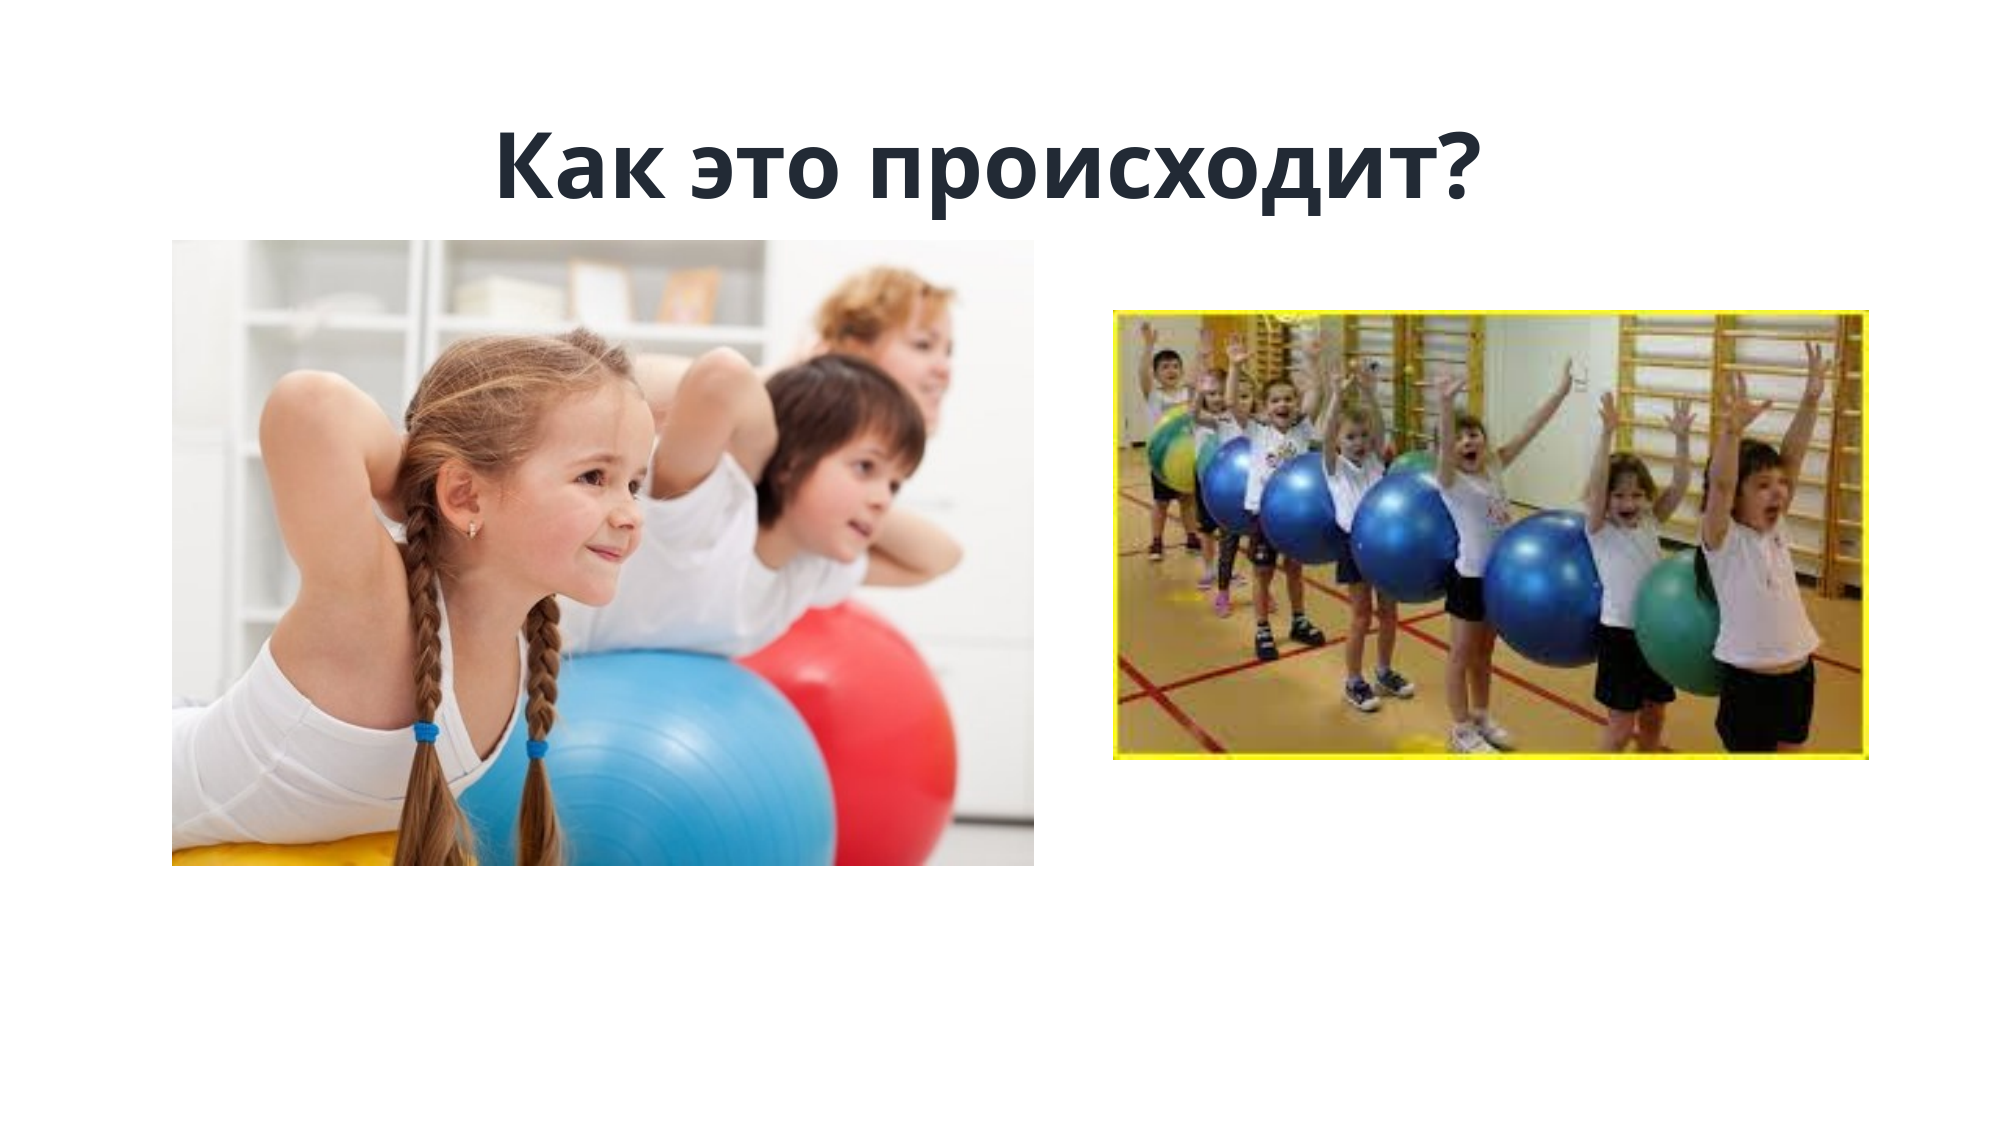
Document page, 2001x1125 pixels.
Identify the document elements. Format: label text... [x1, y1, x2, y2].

picture [1113, 310, 1869, 760]
title Как это происходит? [137, 59, 1863, 278]
picture [172, 240, 1034, 866]
